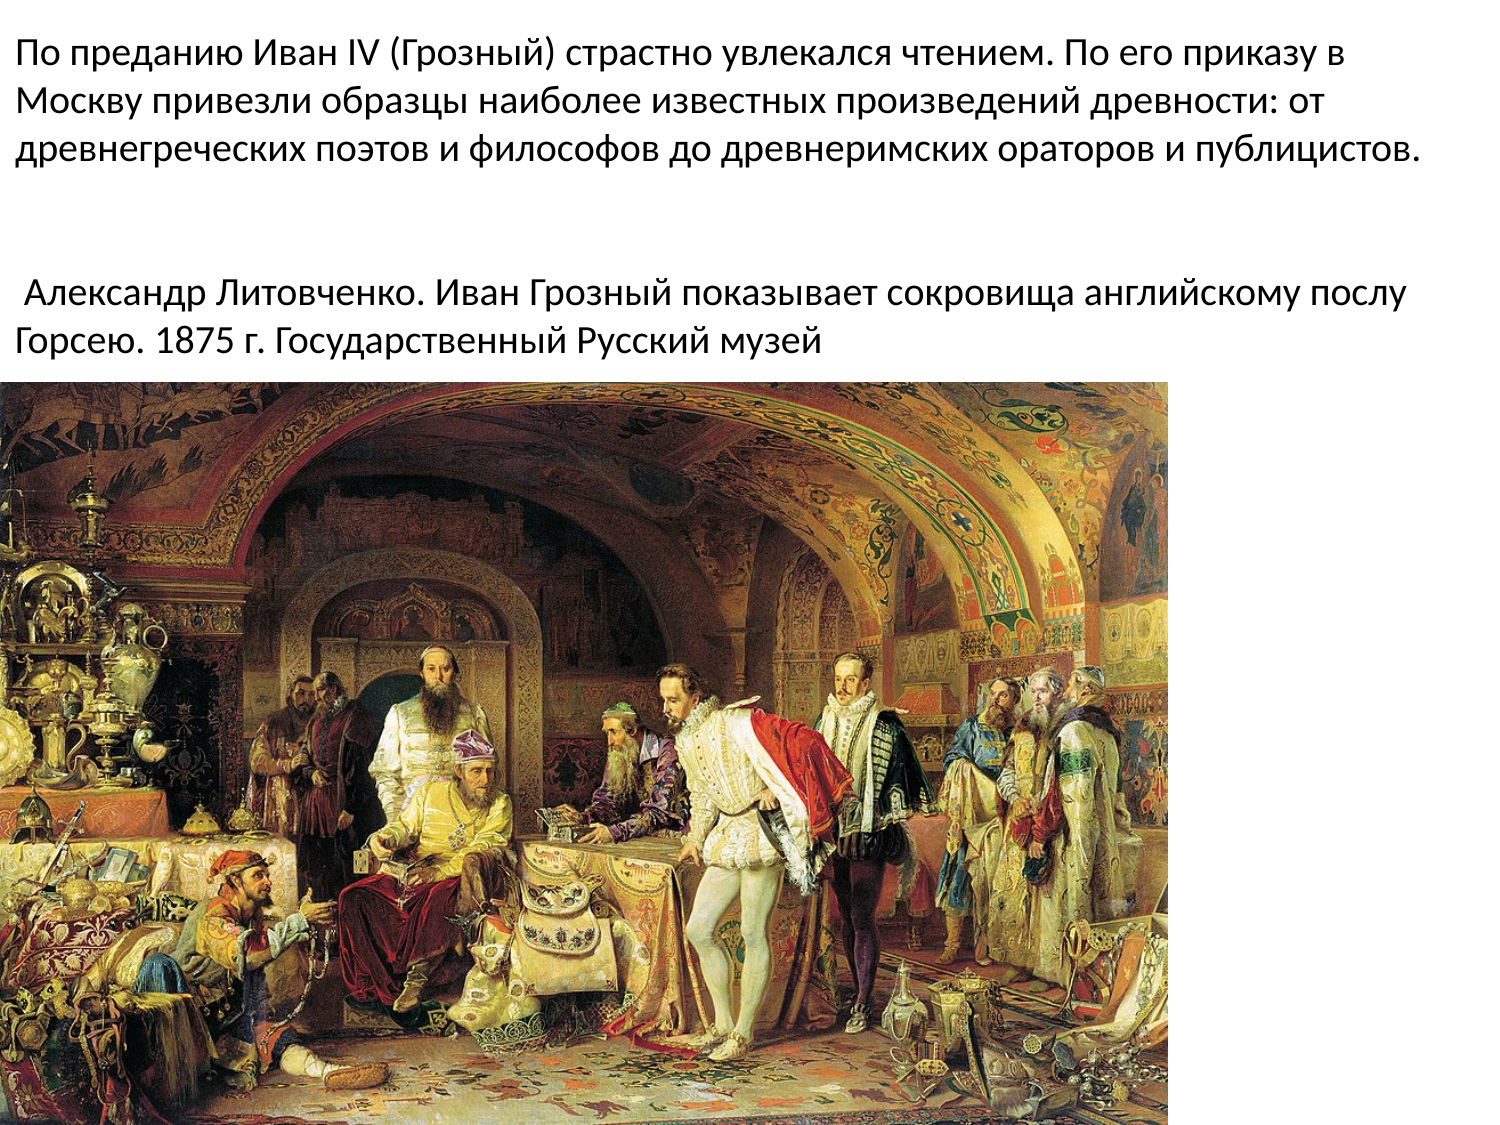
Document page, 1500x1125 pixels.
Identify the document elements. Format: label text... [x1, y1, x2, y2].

title По преданию Иван IV (Грозный) страстно увлекался чтением. По его приказу в Москву привезли образцы наиболее известных произведений древности: от древнегреческих поэтов и философов до древнеримских ораторов и публицистов. Александр Литовченко. Иван Грозный показывает сокровища английскому послу Горсею. 1875 г. Государственный Русский музей [0, 0, 1500, 387]
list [0, 382, 1169, 1125]
